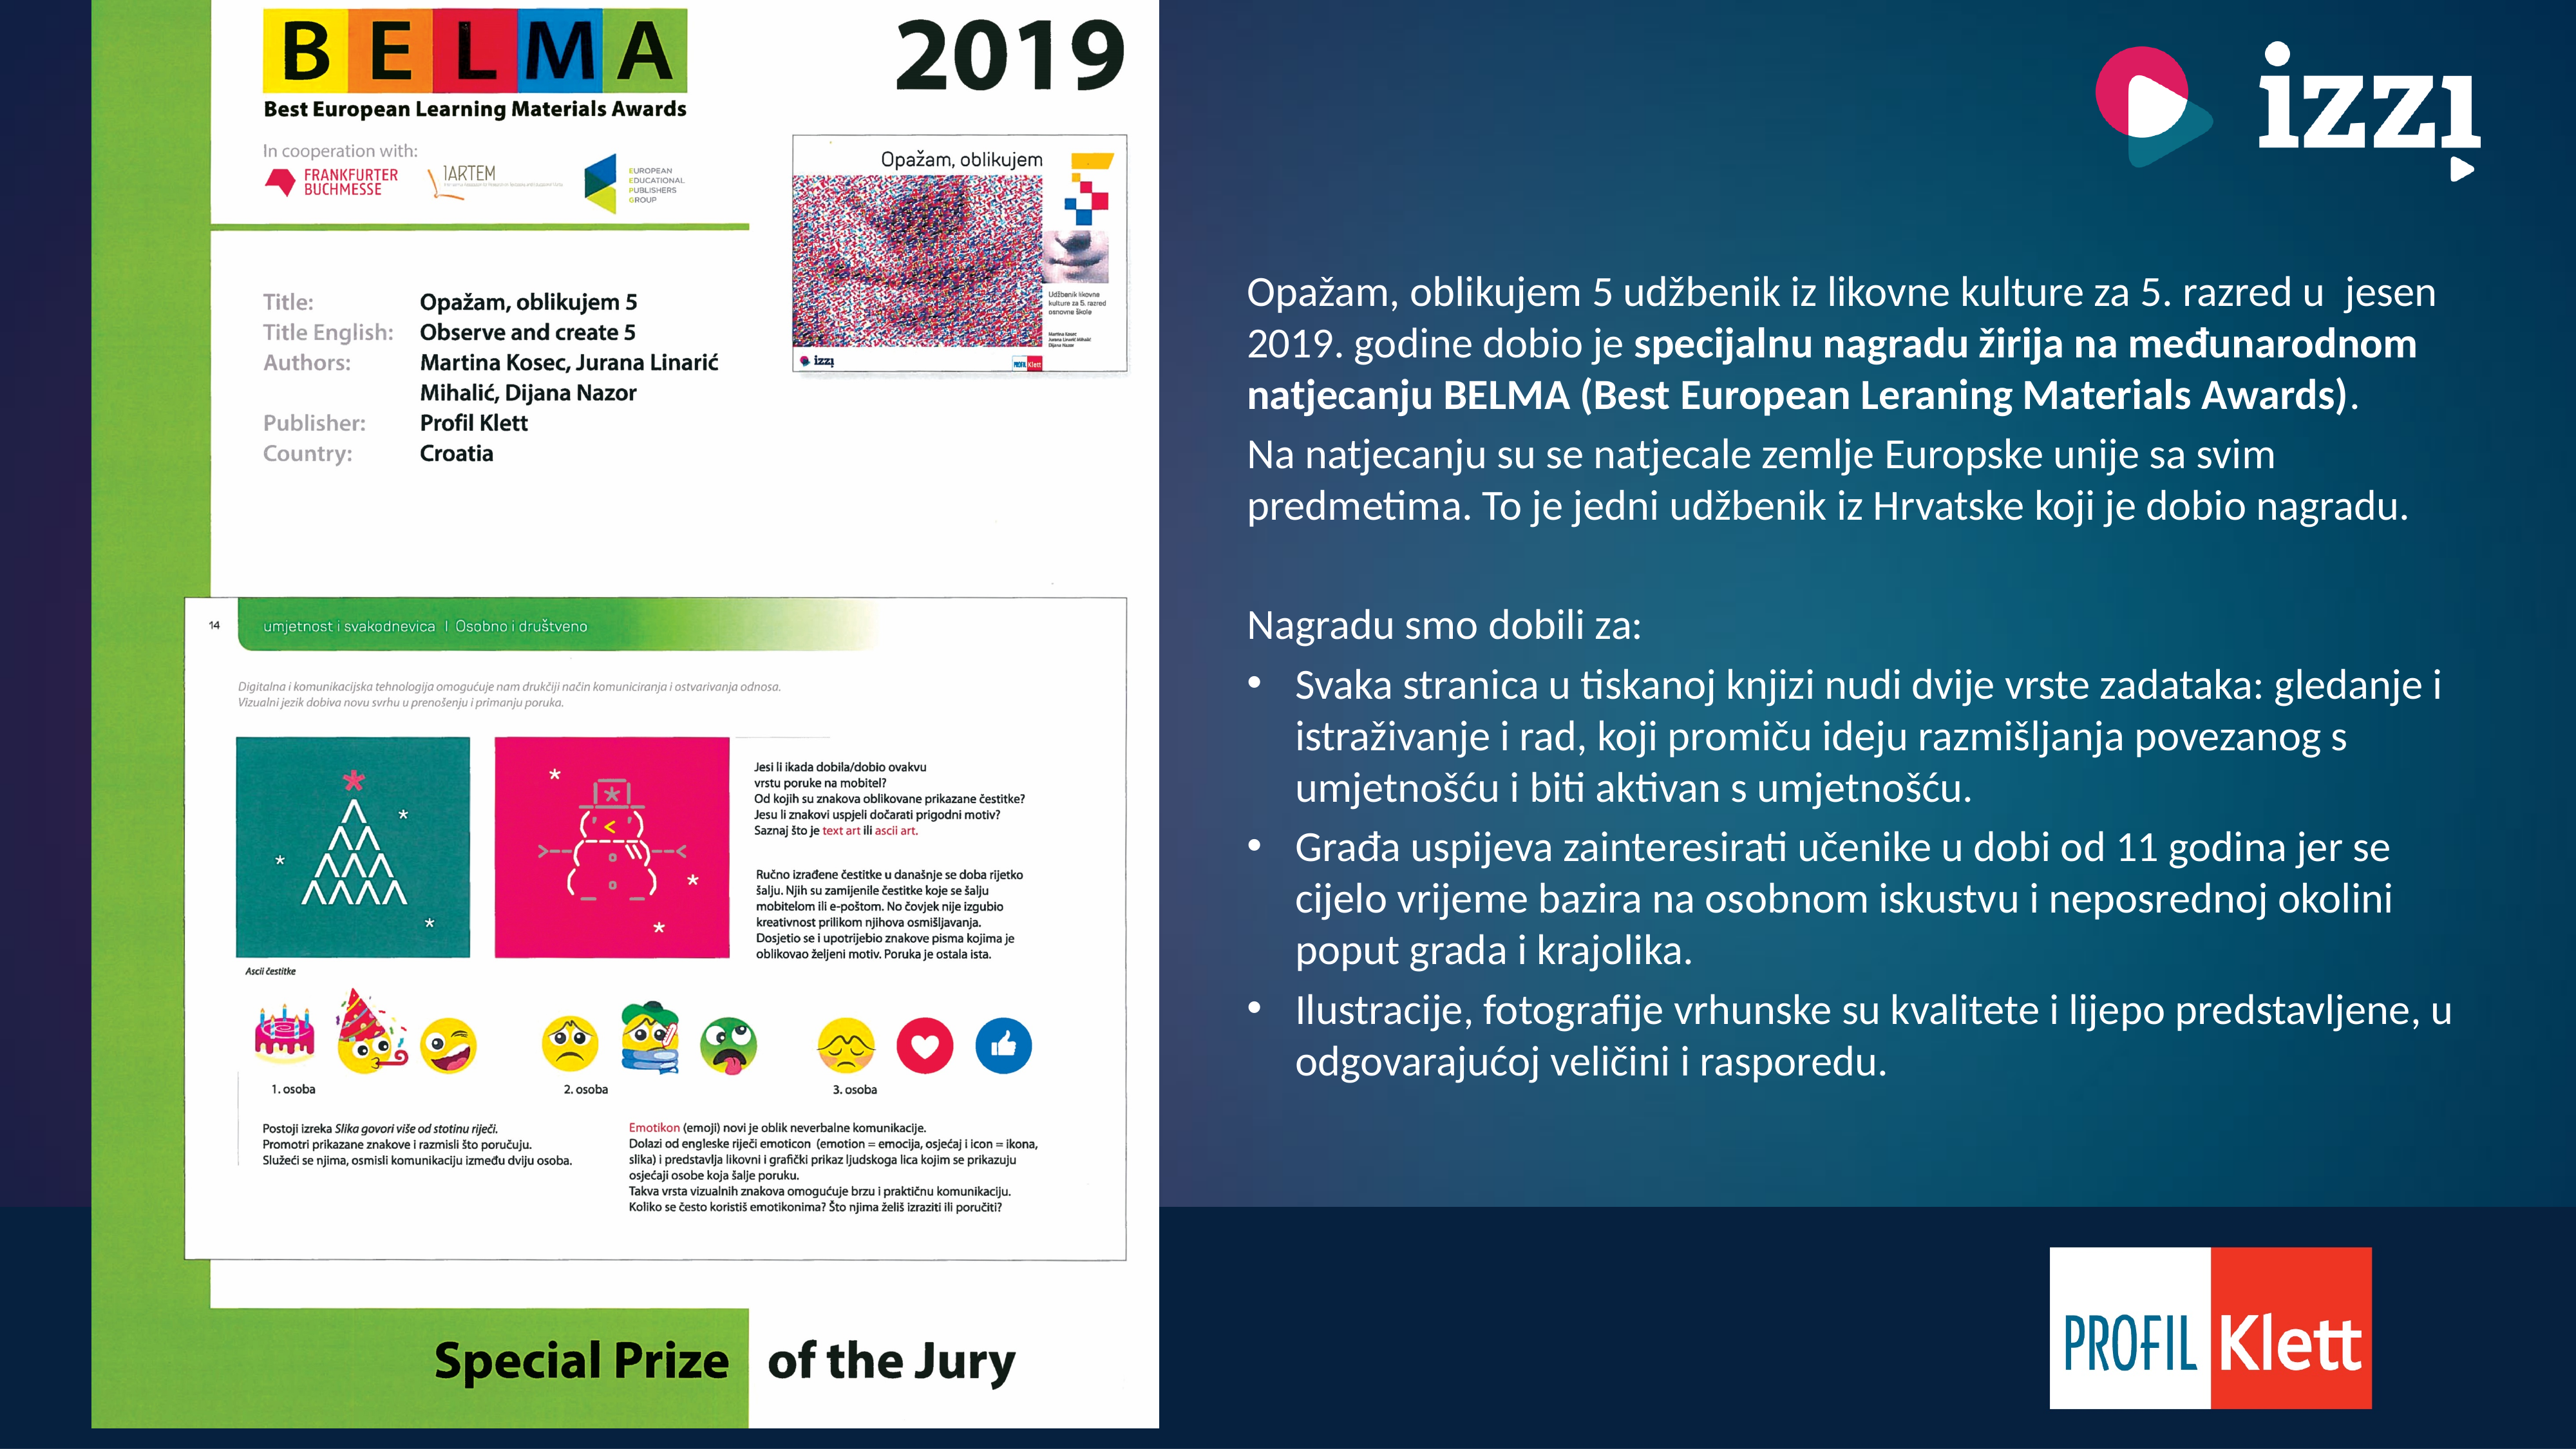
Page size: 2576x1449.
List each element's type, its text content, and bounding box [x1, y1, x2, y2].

picture [2260, 76, 2298, 147]
picture [2160, 151, 2169, 157]
picture [2096, 47, 2188, 148]
picture [1994, 221, 2006, 223]
picture [2266, 42, 2289, 66]
picture [2249, 0, 2576, 422]
picture [1994, 206, 2006, 209]
picture [0, 0, 2576, 1449]
text_box Opažam, oblikujem 5 udžbenik iz likovne kulture za 5. razred u jesen 2019. godine dobio je specijalnu nagradu žirija na međunarodnom natjecanju BELMA (Best European Leraning Materials Awards). Na natjecanju su se natjecale zemlje Europske unije sa svim predmetima. To je jedni udžbenik iz Hrvatske koji je dobio nagradu. Nagradu smo dobili za: Svaka stranica u tiskanoj knjizi nudi dvije vrste zadataka: gledanje i istraživanje i rad, koji promiču ideju razmišljanja povezanog s umjetnošću i biti aktivan s umjetnošću. Građa uspijeva zainteresirati učenike u dobi od 11 godina jer se cijelo vrijeme bazira na osobnom iskustvu i neposrednoj okolini poput grada i krajolika. Ilustracije, fotografije vrhunske su kvalitete i lijepo predstavljene, u odgovarajućoj veličini i rasporedu. [1241, 258, 2467, 1149]
